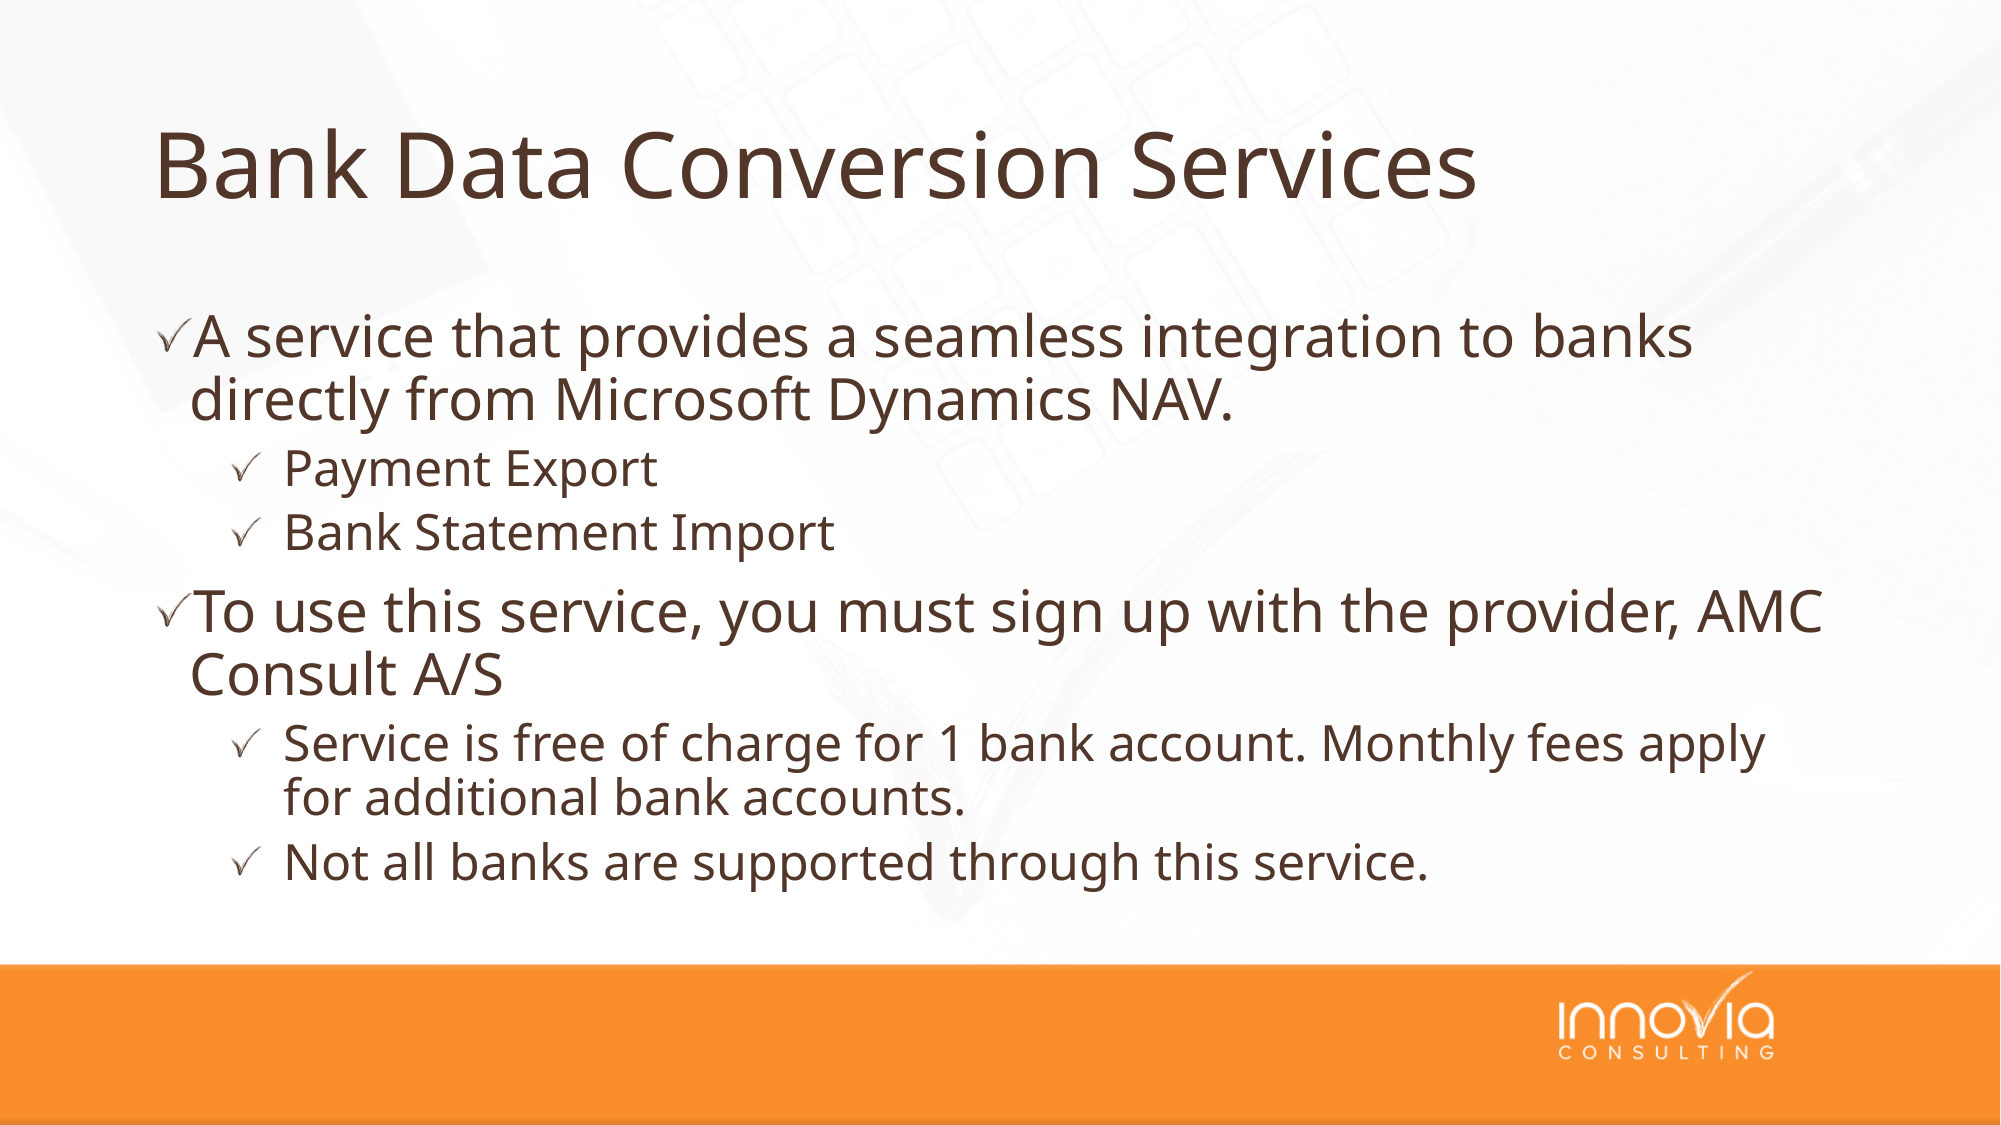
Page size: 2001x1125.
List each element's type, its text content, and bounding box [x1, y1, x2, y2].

title Bank Data Conversion Services [137, 59, 1863, 278]
list A service that provides a seamless integration to banks directly from Microsoft Dynamics NAV. Payment Export Bank Statement Import To use this service, you must sign up with the provider, AMC Consult A/S Service is free of charge for 1 bank account. Monthly fees apply for additional bank accounts. Not all banks are supported through this service. [137, 299, 1863, 1014]
picture [0, 0, 2001, 1125]
